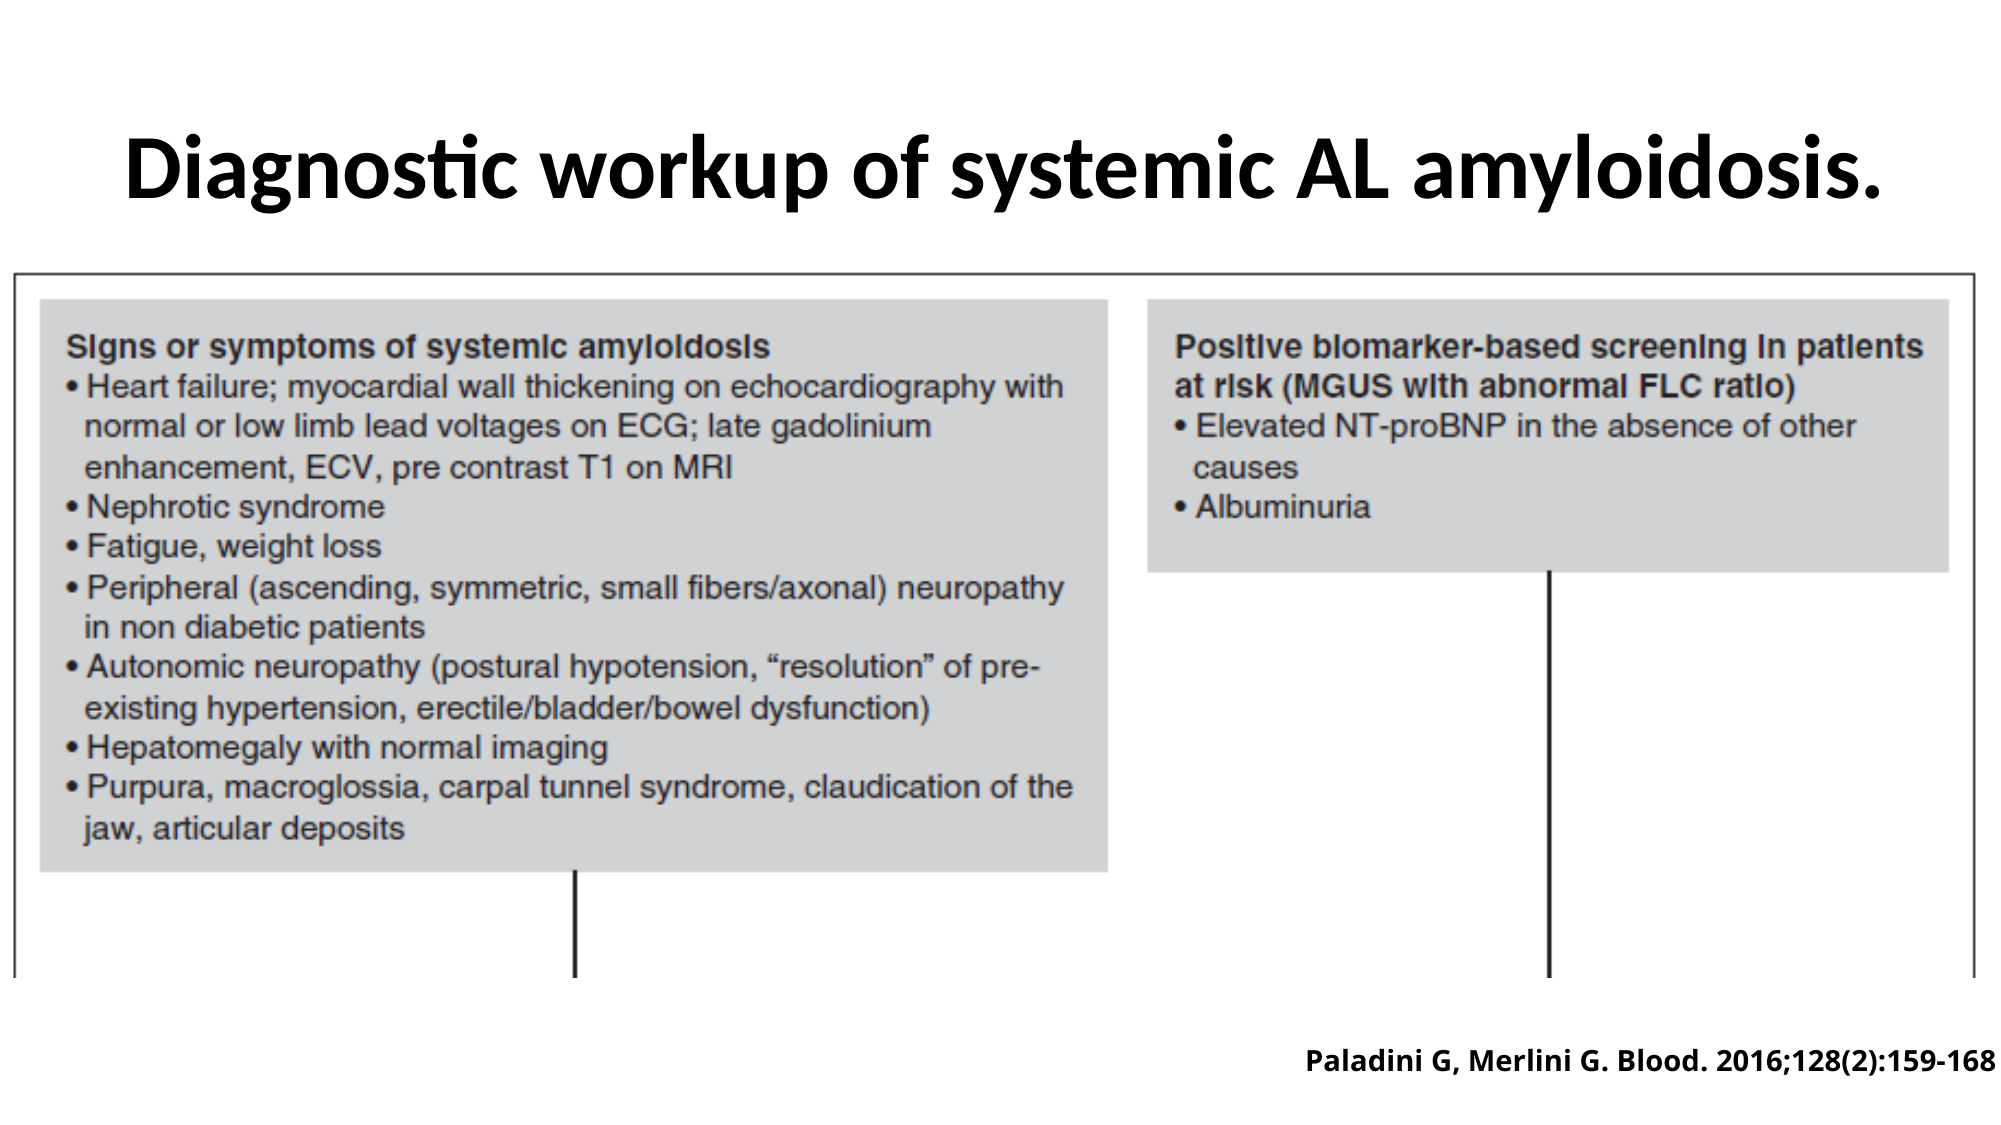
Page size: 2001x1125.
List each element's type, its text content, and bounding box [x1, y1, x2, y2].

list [12, 266, 1987, 978]
title Diagnostic workup of systemic AL amyloidosis. [55, 59, 1957, 263]
text_box Paladini G, Merlini G. Blood. 2016;128(2):159-168 [1290, 1034, 2000, 1085]
